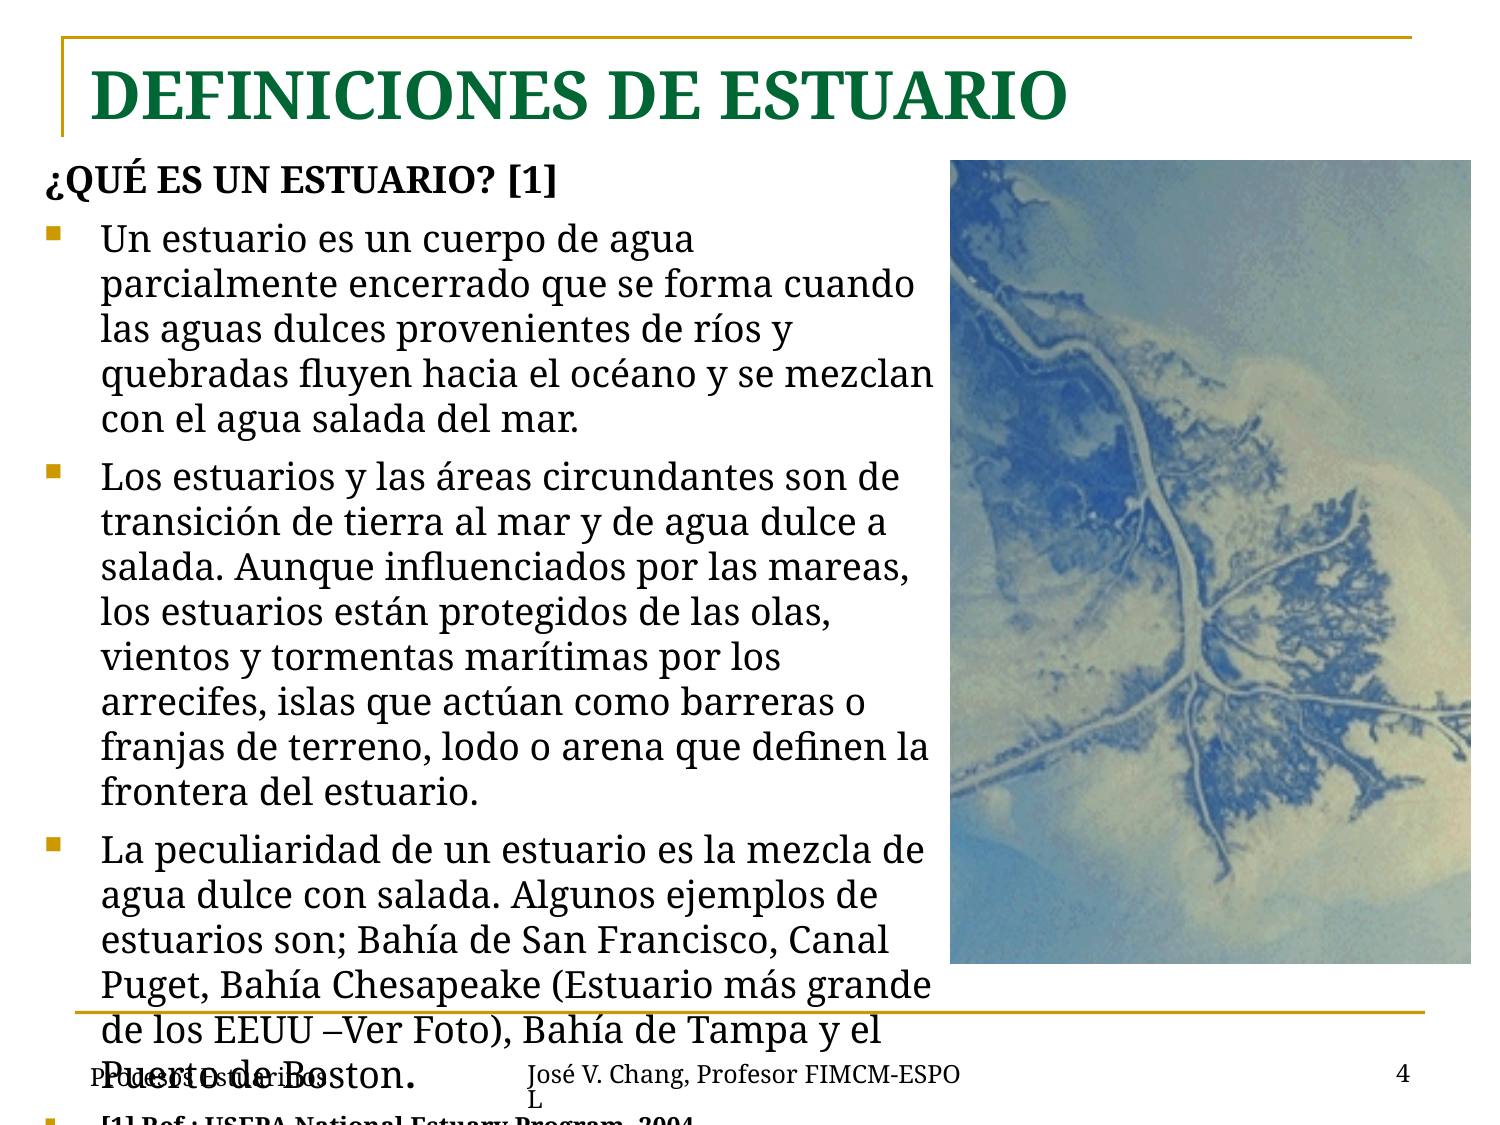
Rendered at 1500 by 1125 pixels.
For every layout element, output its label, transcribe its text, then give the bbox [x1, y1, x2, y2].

footer José V. Chang, Profesor FIMCM-ESPOL [512, 1024, 988, 1101]
slide_number 4 [1074, 1023, 1426, 1100]
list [950, 160, 1471, 965]
title DEFINICIONES DE ESTUARIO [74, 45, 1426, 159]
slide_number Procesos Estuarinos [74, 1048, 426, 1100]
list ¿QUÉ ES UN ESTUARIO? [1] Un estuario es un cuerpo de agua parcialmente encerrado que se forma cuando las aguas dulces provenientes de ríos y quebradas fluyen hacia el océano y se mezclan con el agua salada del mar. Los estuarios y las áreas circundantes son de transición de tierra al mar y de agua dulce a salada. Aunque influenciados por las mareas, los estuarios están protegidos de las olas, vientos y tormentas marítimas por los arrecifes, islas que actúan como barreras o franjas de terreno, lodo o arena que definen la frontera del estuario. La peculiaridad de un estuario es la mezcla de agua dulce con salada. Algunos ejemplos de estuarios son; Bahía de San Francisco, Canal Puget, Bahía Chesapeake (Estuario más grande de los EEUU –Ver Foto), Bahía de Tampa y el Puerto de Boston. [1] Ref.: USEPA National Estuary Program, 2004 [29, 148, 951, 1048]
